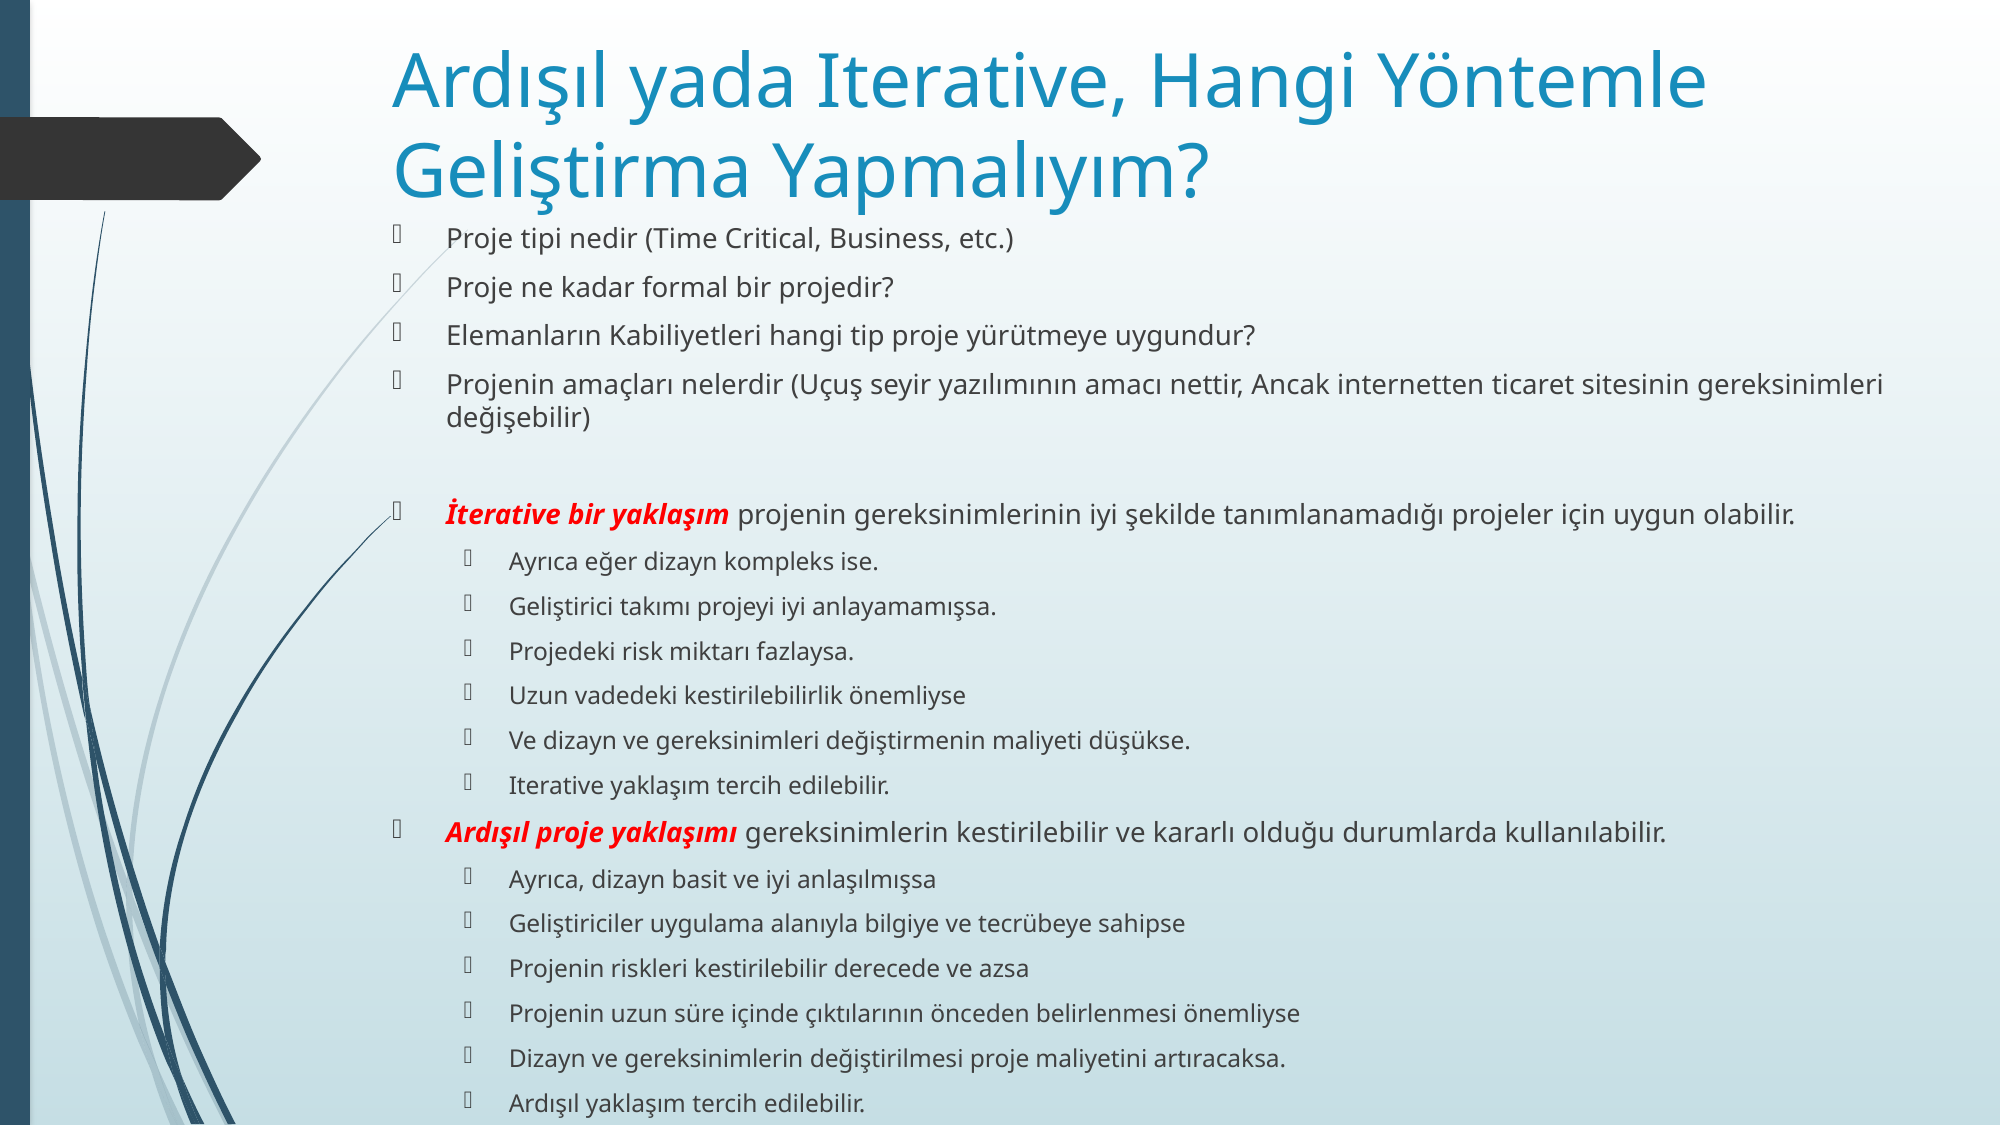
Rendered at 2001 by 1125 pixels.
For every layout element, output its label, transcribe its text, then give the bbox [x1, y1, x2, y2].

list Proje tipi nedir (Time Critical, Business, etc.) Proje ne kadar formal bir projedir? Elemanların Kabiliyetleri hangi tip proje yürütmeye uygundur? Projenin amaçları nelerdir (Uçuş seyir yazılımının amacı nettir, Ancak internetten ticaret sitesinin gereksinimleri değişebilir) İterative bir yaklaşım projenin gereksinimlerinin iyi şekilde tanımlanamadığı projeler için uygun olabilir. Ayrıca eğer dizayn kompleks ise. Geliştirici takımı projeyi iyi anlayamamışsa. Projedeki risk miktarı fazlaysa. Uzun vadedeki kestirilebilirlik önemliyse Ve dizayn ve gereksinimleri değiştirmenin maliyeti düşükse. Iterative yaklaşım tercih edilebilir. Ardışıl proje yaklaşımı gereksinimlerin kestirilebilir ve kararlı olduğu durumlarda kullanılabilir. Ayrıca, dizayn basit ve iyi anlaşılmışsa Geliştiriciler uygulama alanıyla bilgiye ve tecrübeye sahipse Projenin riskleri kestirilebilir derecede ve azsa Projenin uzun süre içinde çıktılarının önceden belirlenmesi önemliyse Dizayn ve gereksinimlerin değiştirilmesi proje maliyetini artıracaksa. Ardışıl yaklaşım tercih edilebilir. [377, 213, 1929, 1125]
title Ardışıl yada Iterative, Hangi Yöntemle Geliştirma Yapmalıyım? [377, 25, 1840, 213]
